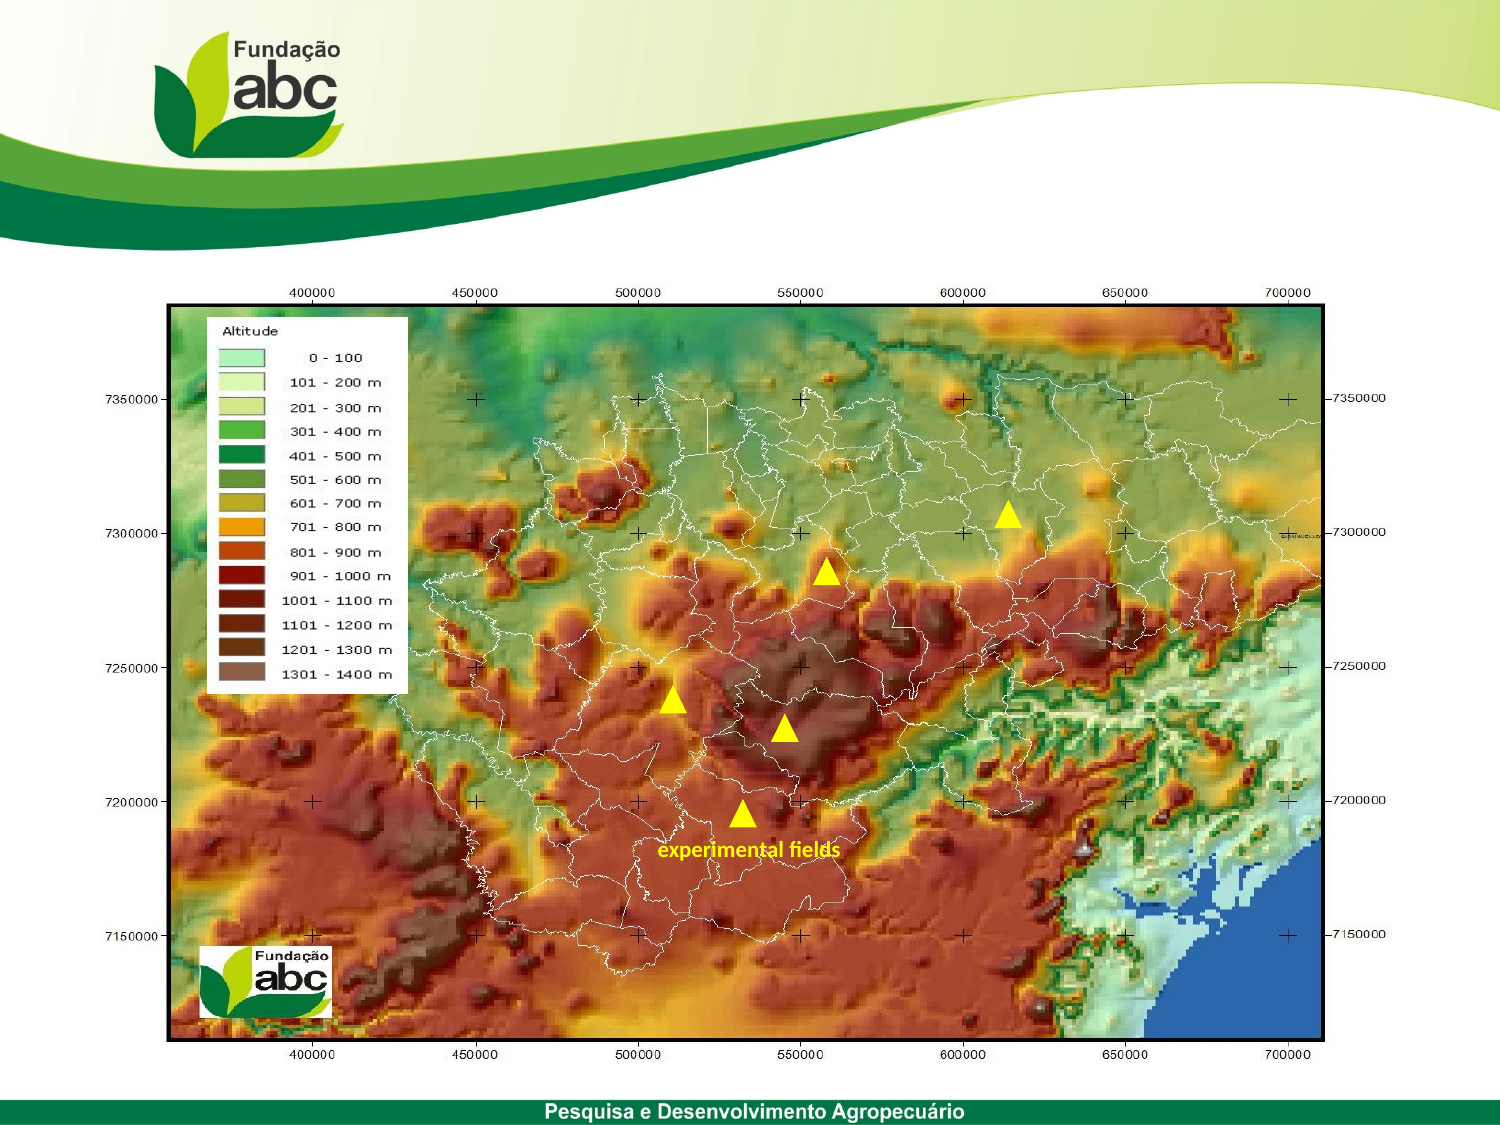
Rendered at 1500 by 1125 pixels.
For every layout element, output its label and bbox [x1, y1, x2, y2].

text_box [100, 256, 1400, 1085]
picture [0, 0, 1500, 1125]
